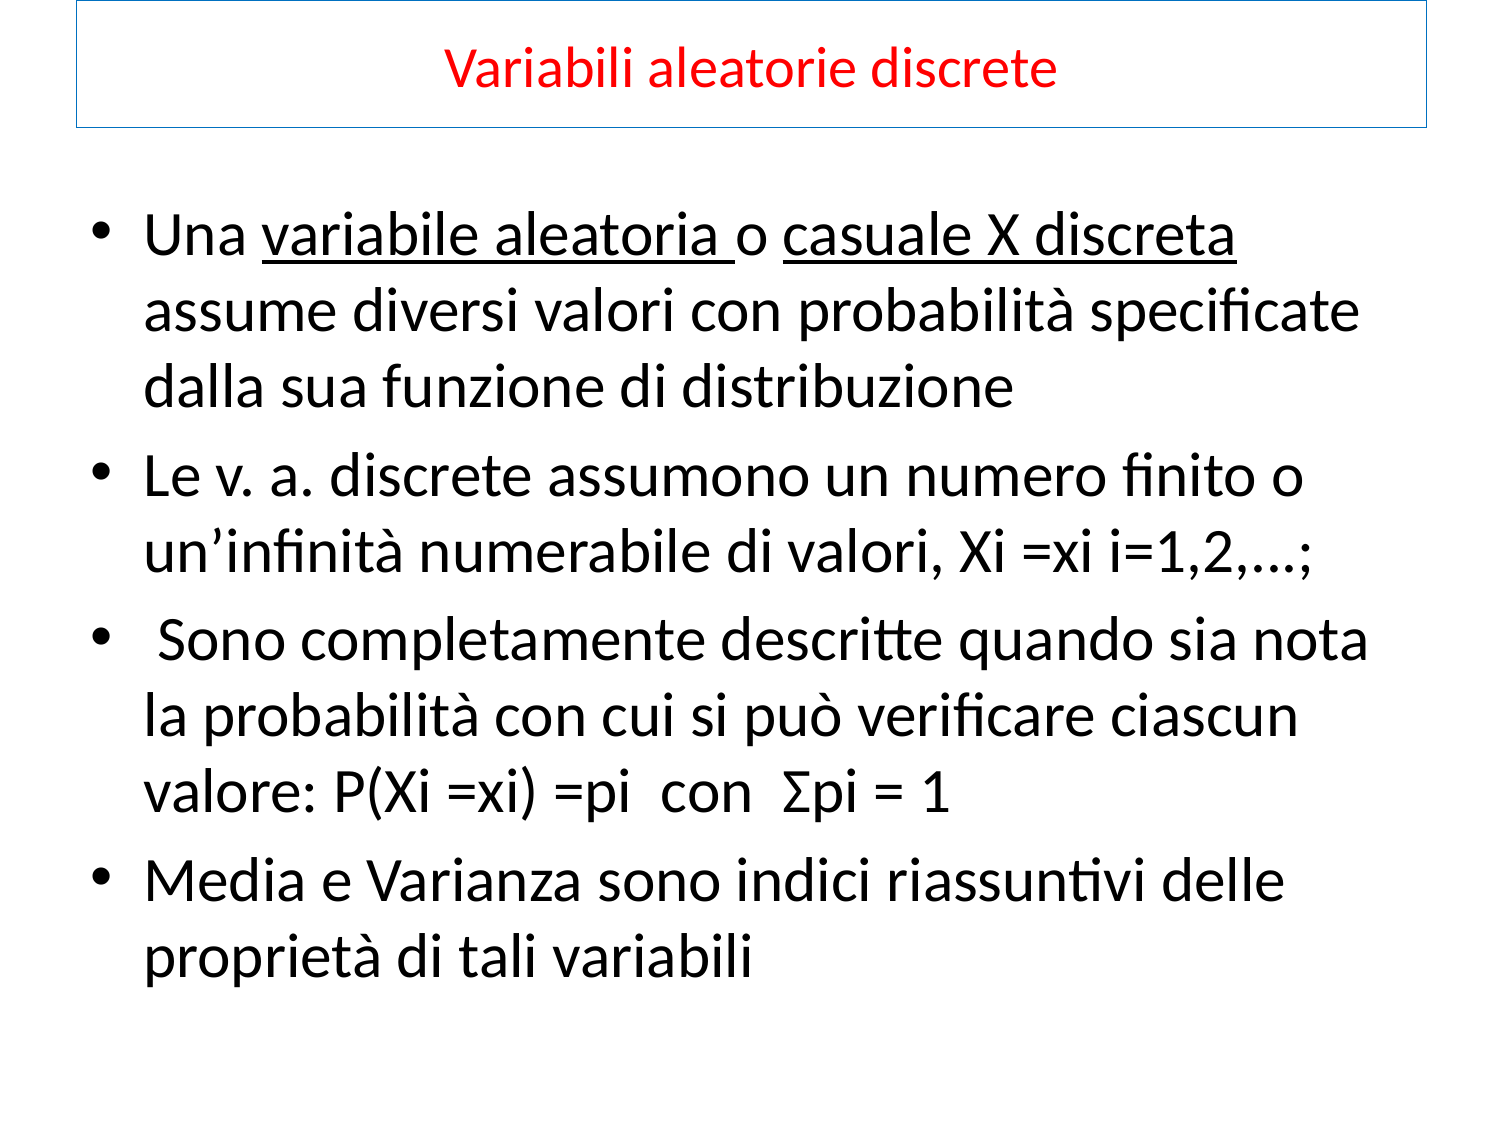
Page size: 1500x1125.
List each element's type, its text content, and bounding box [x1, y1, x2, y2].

list Una variabile aleatoria o casuale X discreta assume diversi valori con probabilità specificate dalla sua funzione di distribuzione Le v. a. discrete assumono un numero finito o un’infinità numerabile di valori, Xi =xi i=1,2,...; Sono completamente descritte quando sia nota la probabilità con cui si può verificare ciascun valore: P(Xi =xi) =pi con Σpi = 1 Media e Varianza sono indici riassuntivi delle proprietà di tali variabili [75, 184, 1425, 1005]
title Variabili aleatorie discrete [76, 0, 1427, 128]
